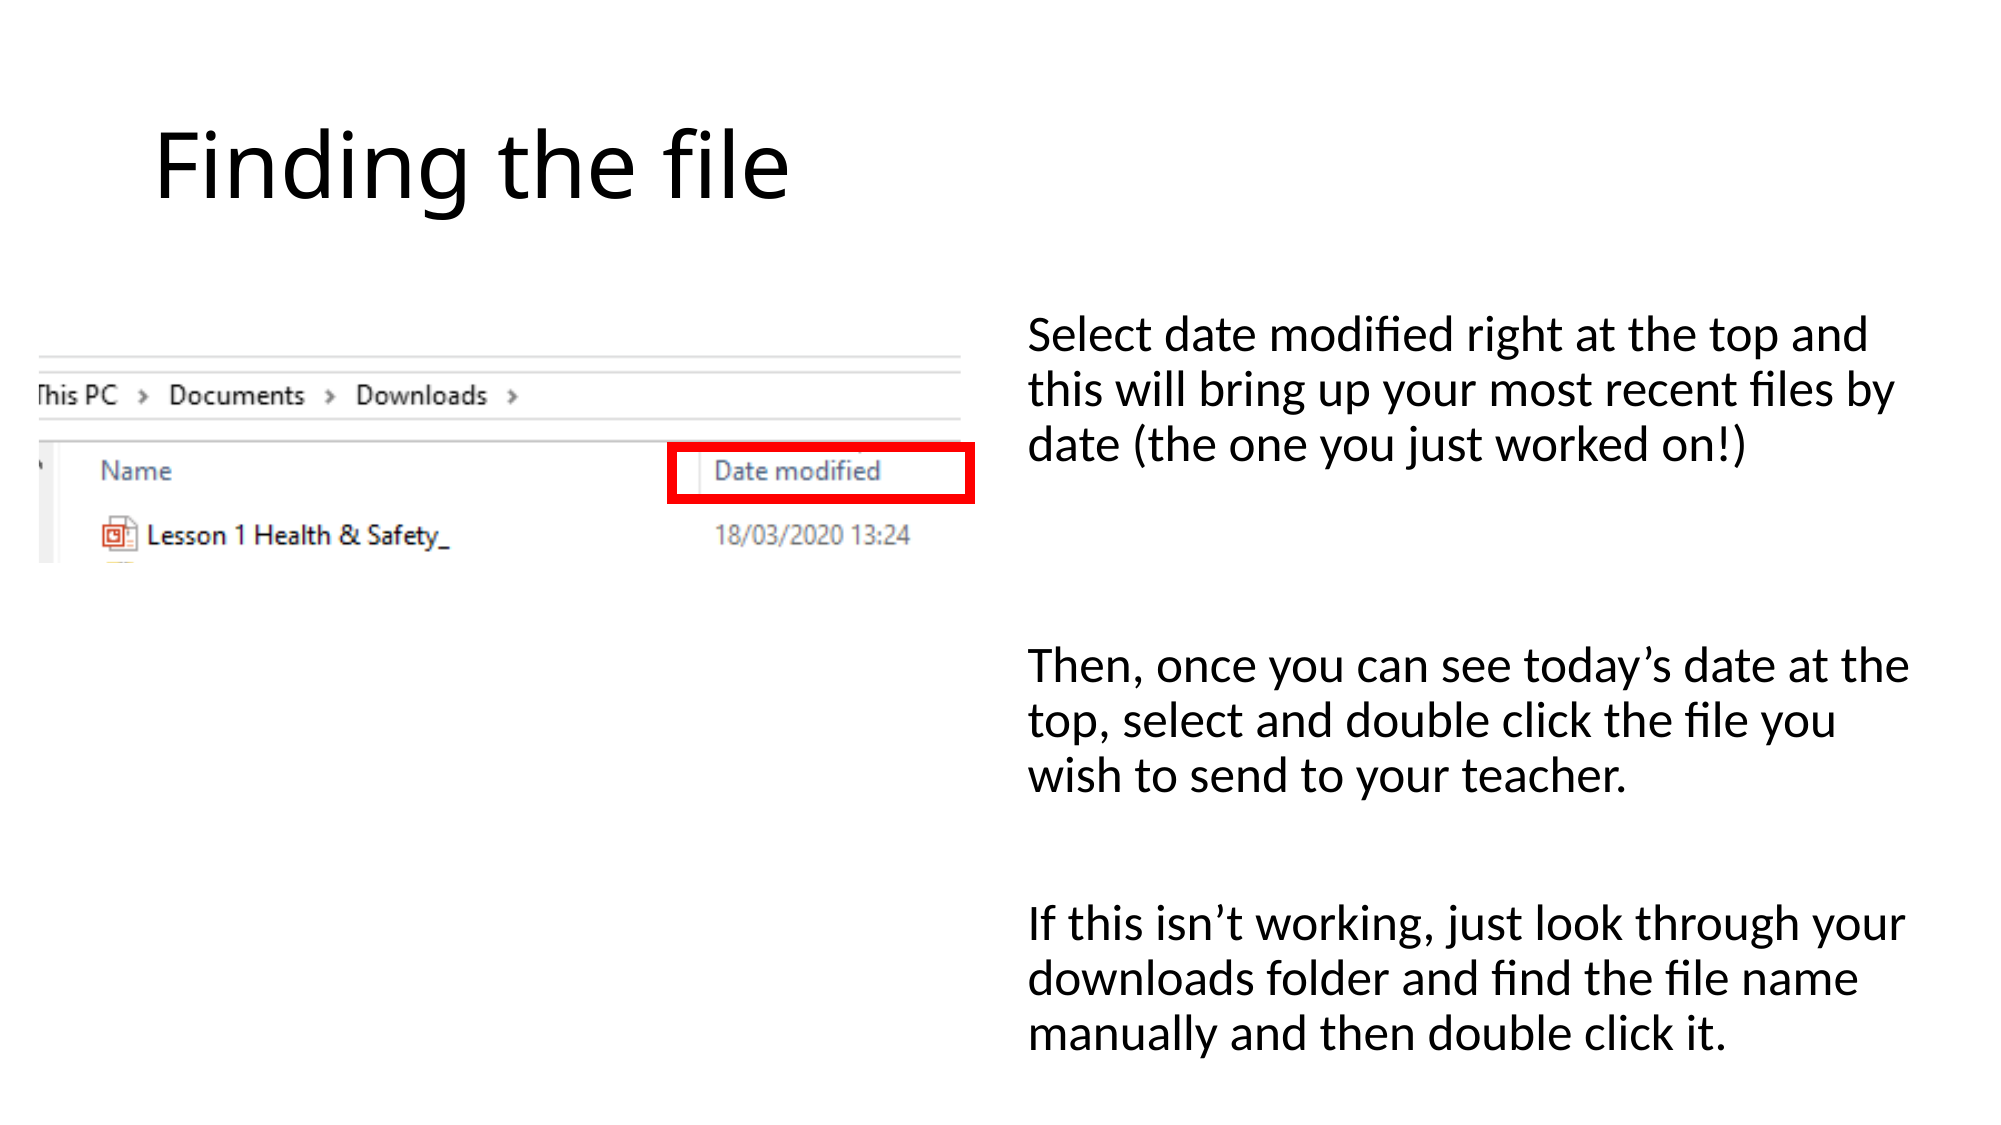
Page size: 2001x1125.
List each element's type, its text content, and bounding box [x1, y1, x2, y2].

text_box [961, 442, 975, 504]
title Finding the file [137, 59, 1863, 278]
list Select date modified right at the top and this will bring up your most recent files by date (the one you just worked on!) Then, once you can see today’s date at the top, select and double click the file you wish to send to your teacher. If this isn’t working, just look through your downloads folder and find the file name manually and then double click it. [1012, 299, 1935, 1087]
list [38, 344, 961, 563]
